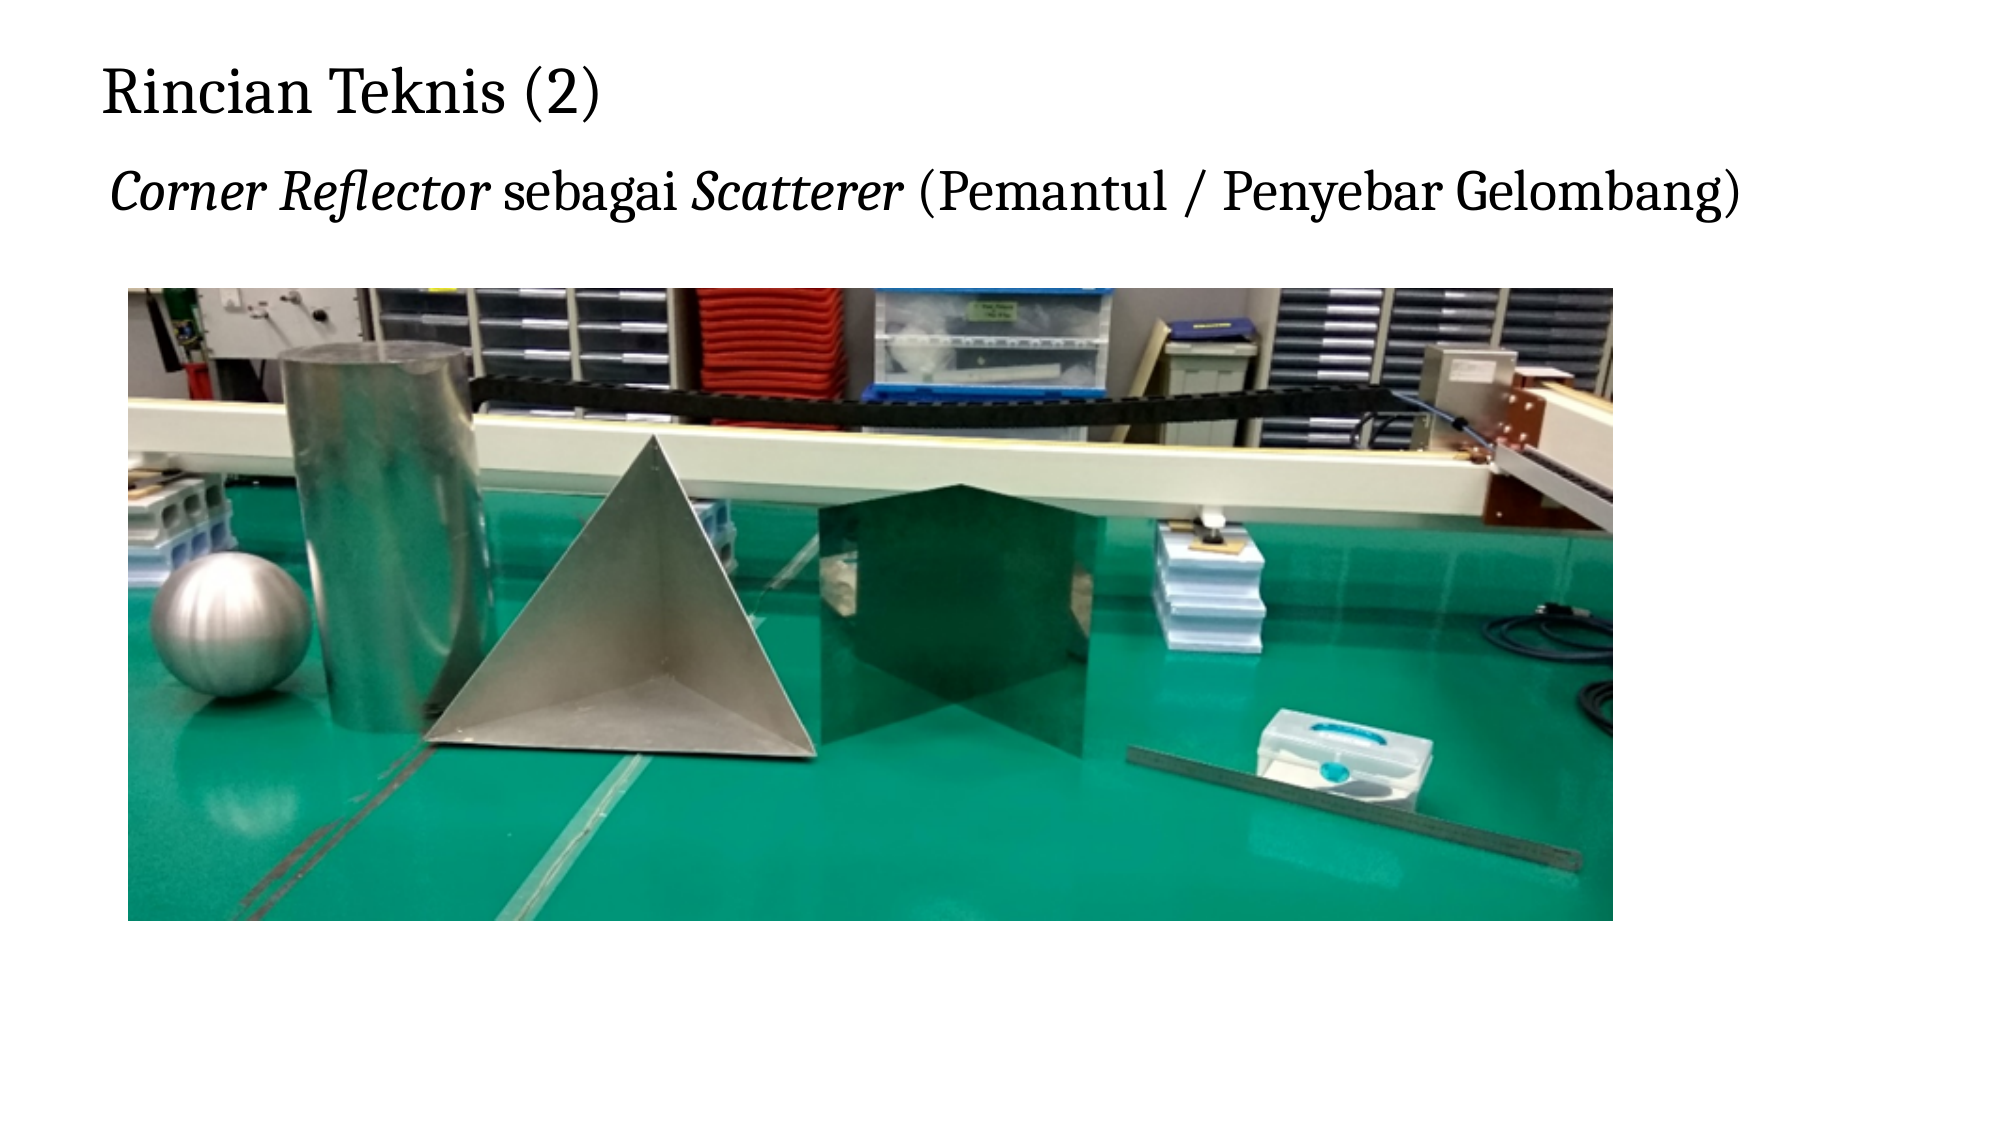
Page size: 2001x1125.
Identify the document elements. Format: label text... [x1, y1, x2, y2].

text_box Rincian Teknis (2) [87, 0, 1902, 135]
picture [128, 288, 1613, 921]
text_box Corner Reflector sebagai Scatterer (Pemantul / Penyebar Gelombang) [95, 144, 1893, 230]
